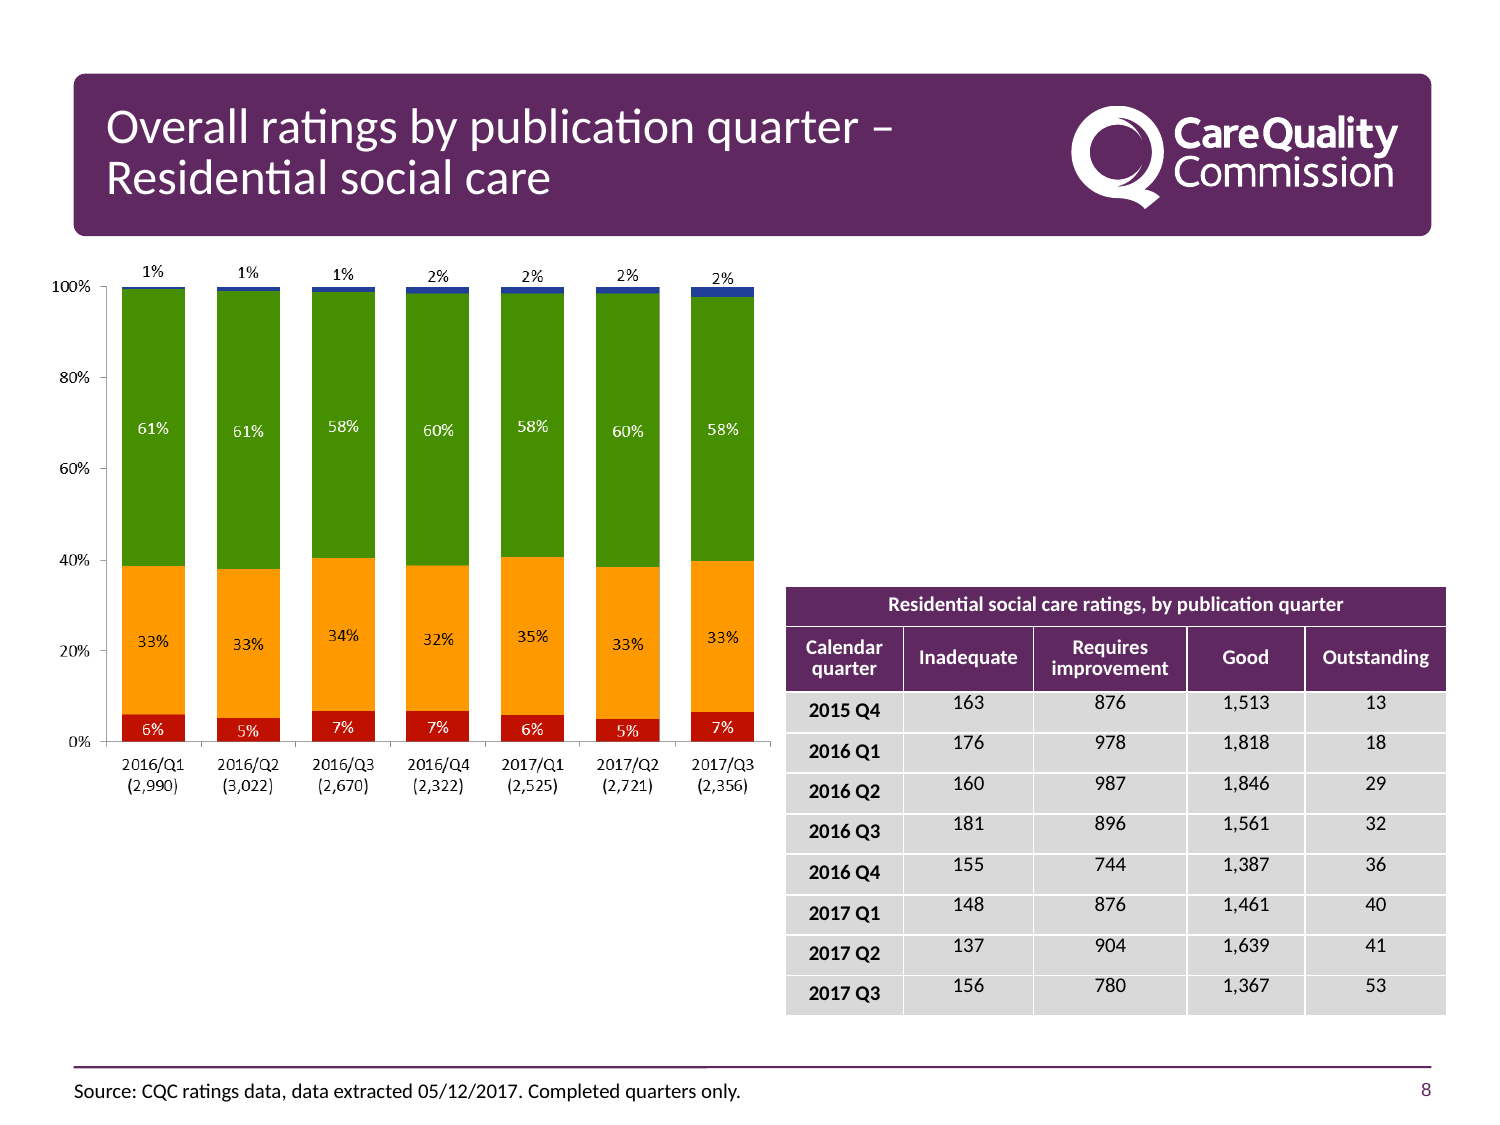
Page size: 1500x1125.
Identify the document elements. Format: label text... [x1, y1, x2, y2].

table_cell 2017 Q2 [786, 936, 903, 975]
table_cell 1,639 [1188, 936, 1304, 975]
table_cell 2017 Q1 [786, 896, 903, 934]
table_cell 36 [1306, 855, 1446, 894]
table_cell 987 [1034, 774, 1186, 813]
table_cell 1,387 [1188, 855, 1304, 894]
table_cell 1,561 [1188, 815, 1304, 853]
table_cell 876 [1034, 693, 1186, 732]
table_cell 53 [1306, 976, 1446, 1015]
table_cell 29 [1306, 774, 1446, 813]
table_header Residential social care ratings, by publication quarter [818, 587, 1446, 626]
table_cell 2016 Q4 [786, 855, 903, 894]
table_cell 2016 Q3 [786, 815, 903, 853]
table_cell 1,818 [1188, 734, 1304, 772]
table_cell 41 [1306, 936, 1446, 975]
table_cell 1,846 [1188, 774, 1304, 813]
table_cell 137 [904, 936, 1033, 975]
table_cell 2017 Q3 [786, 976, 903, 1015]
table_cell 744 [1034, 855, 1186, 894]
table_cell 32 [1306, 815, 1446, 853]
picture [0, 207, 814, 811]
table_cell 18 [1306, 734, 1446, 772]
table_cell Calendar quarter [818, 627, 903, 691]
table_cell 160 [904, 774, 1033, 813]
table_cell 2015 Q4 [818, 693, 903, 732]
table_cell Good [1188, 627, 1304, 691]
text_box Source: CQC ratings data, data extracted 05/12/2017. Completed quarters only. [59, 1070, 821, 1111]
table_cell 163 [904, 693, 1033, 732]
table_cell 780 [1034, 976, 1186, 1015]
table_cell 148 [904, 896, 1033, 934]
table_cell 978 [1034, 734, 1186, 772]
table_cell 181 [904, 815, 1033, 853]
slide_number 8 [1119, 1025, 1432, 1100]
title Overall ratings by publication quarter – Residential social care [106, 79, 1022, 229]
table_cell 40 [1306, 896, 1446, 934]
table_cell 1,461 [1188, 896, 1304, 934]
table_cell 13 [1306, 693, 1446, 732]
table_cell 1,367 [1188, 976, 1304, 1015]
table_cell Outstanding [1306, 627, 1446, 691]
table_cell 2016 Q2 [817, 774, 903, 813]
table_cell 876 [1034, 896, 1186, 934]
table_cell 155 [904, 855, 1033, 894]
table_cell 904 [1034, 936, 1186, 975]
table_cell Requires improvement [1034, 627, 1186, 691]
table_cell 2016 Q1 [818, 734, 903, 772]
table_cell Inadequate [904, 627, 1033, 691]
table_cell 176 [904, 734, 1033, 772]
table_cell 156 [904, 976, 1033, 1015]
table_cell 896 [1034, 815, 1186, 853]
table_cell 1,513 [1188, 693, 1304, 732]
